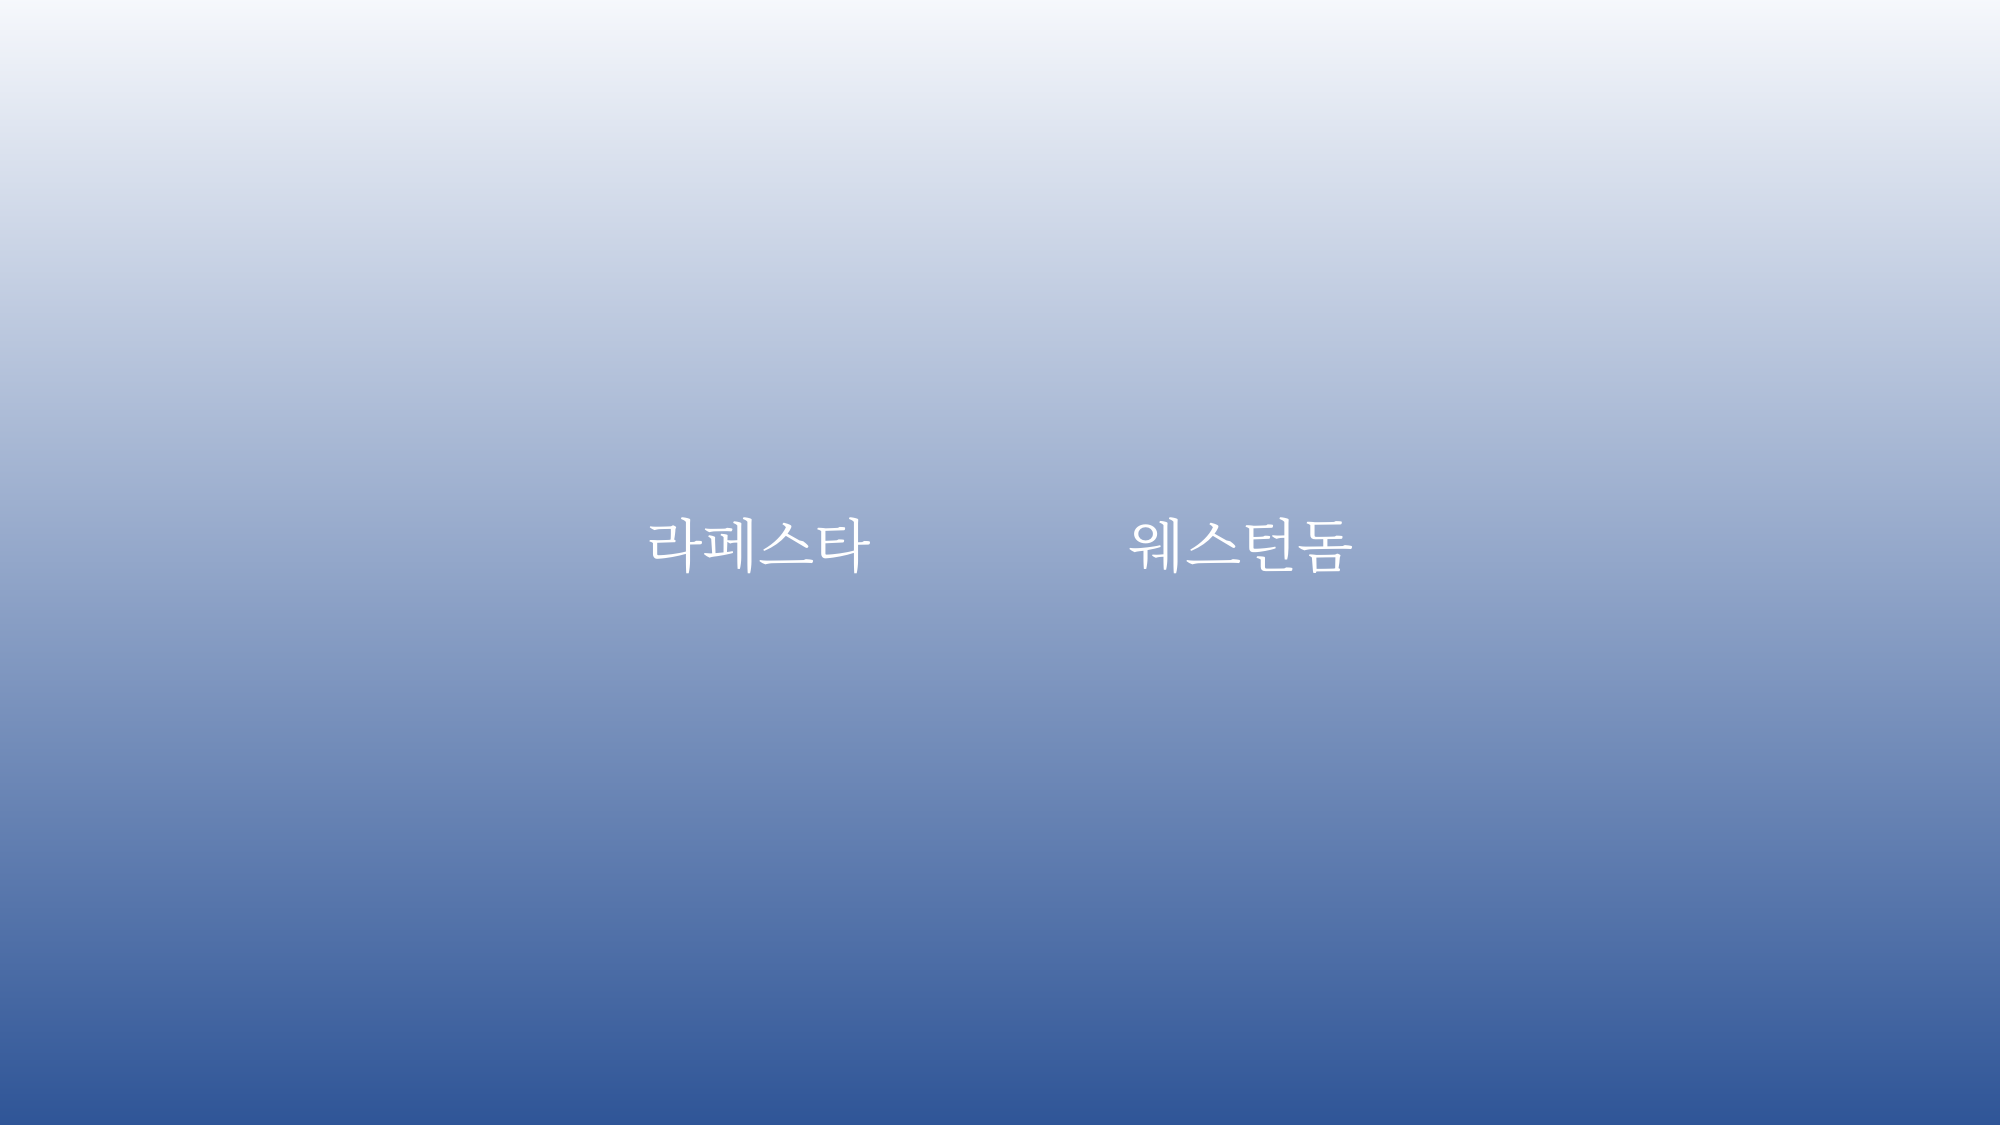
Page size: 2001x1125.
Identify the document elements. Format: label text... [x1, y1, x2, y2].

text_box 라페스타 [631, 501, 886, 587]
text_box 웨스턴돔 [1114, 501, 1369, 587]
